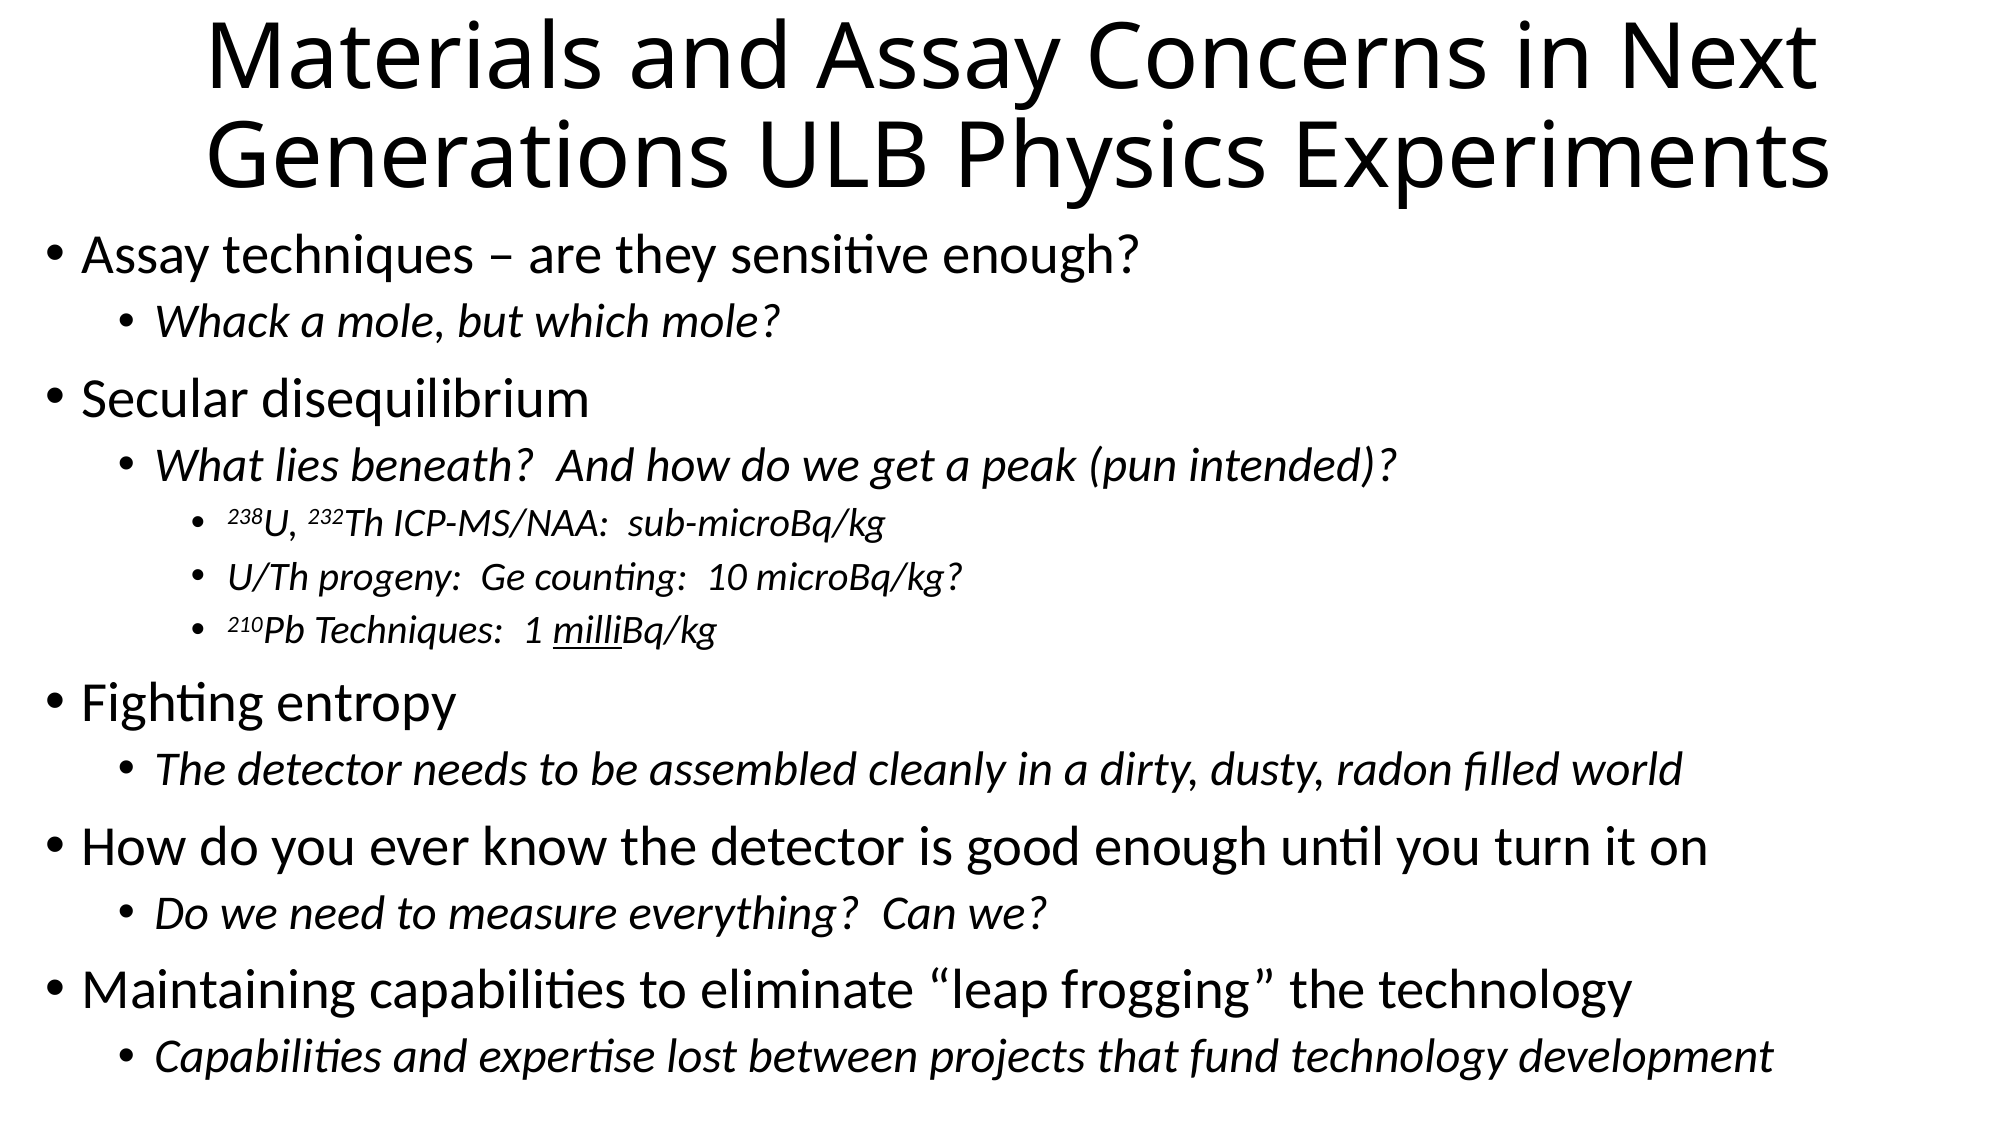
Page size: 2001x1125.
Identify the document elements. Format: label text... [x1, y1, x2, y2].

title Materials and Assay Concerns in Next Generations ULB Physics Experiments [189, 0, 1915, 217]
list Assay techniques – are they sensitive enough? Whack a mole, but which mole? Secular disequilibrium What lies beneath? And how do we get a peak (pun intended)? 238U, 232Th ICP-MS/NAA: sub-microBq/kg U/Th progeny: Ge counting: 10 microBq/kg? 210Pb Techniques: 1 milliBq/kg Fighting entropy The detector needs to be assembled cleanly in a dirty, dusty, radon filled world How do you ever know the detector is good enough until you turn it on Do we need to measure everything? Can we? Maintaining capabilities to eliminate “leap frogging” the technology Capabilities and expertise lost between projects that fund technology development [30, 217, 1930, 1096]
